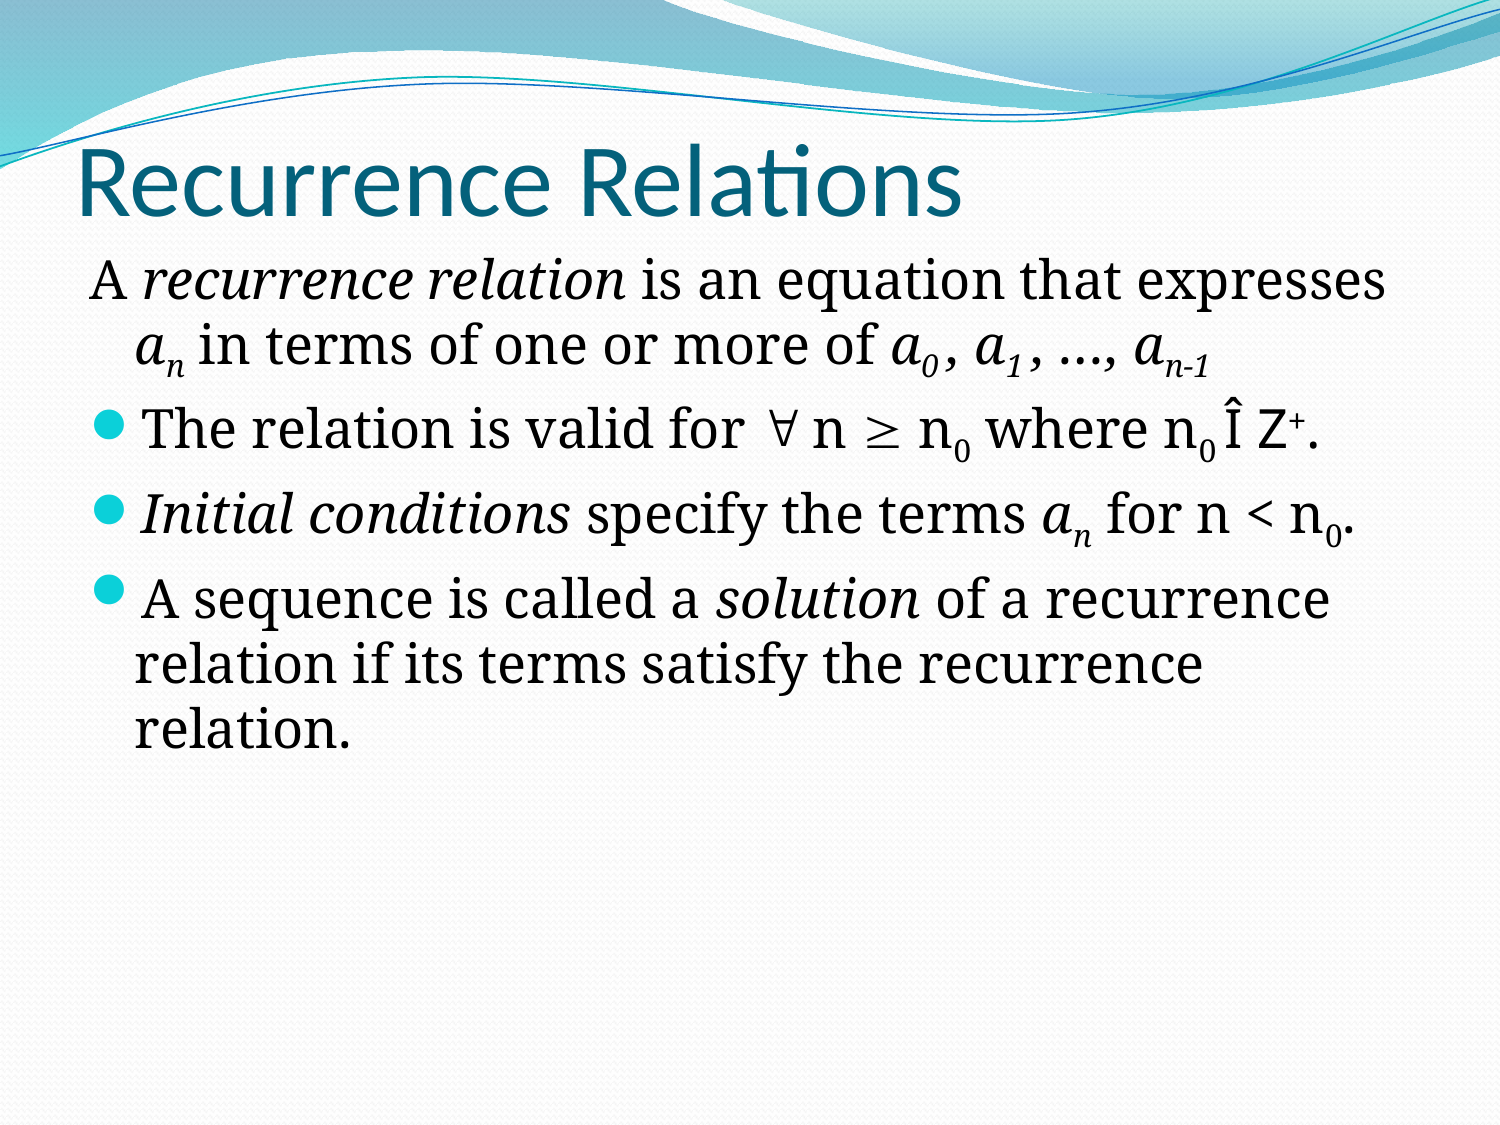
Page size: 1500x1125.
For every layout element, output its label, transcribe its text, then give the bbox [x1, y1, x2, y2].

title Recurrence Relations [75, 50, 1425, 237]
list A recurrence relation is an equation that expresses an in terms of one or more of a0 , a1 , …, an-1 The relation is valid for  n  n0 where n0 Î Z+. Initial conditions specify the terms an for n < n0. A sequence is called a solution of a recurrence relation if its terms satisfy the recurrence relation. [75, 237, 1425, 958]
